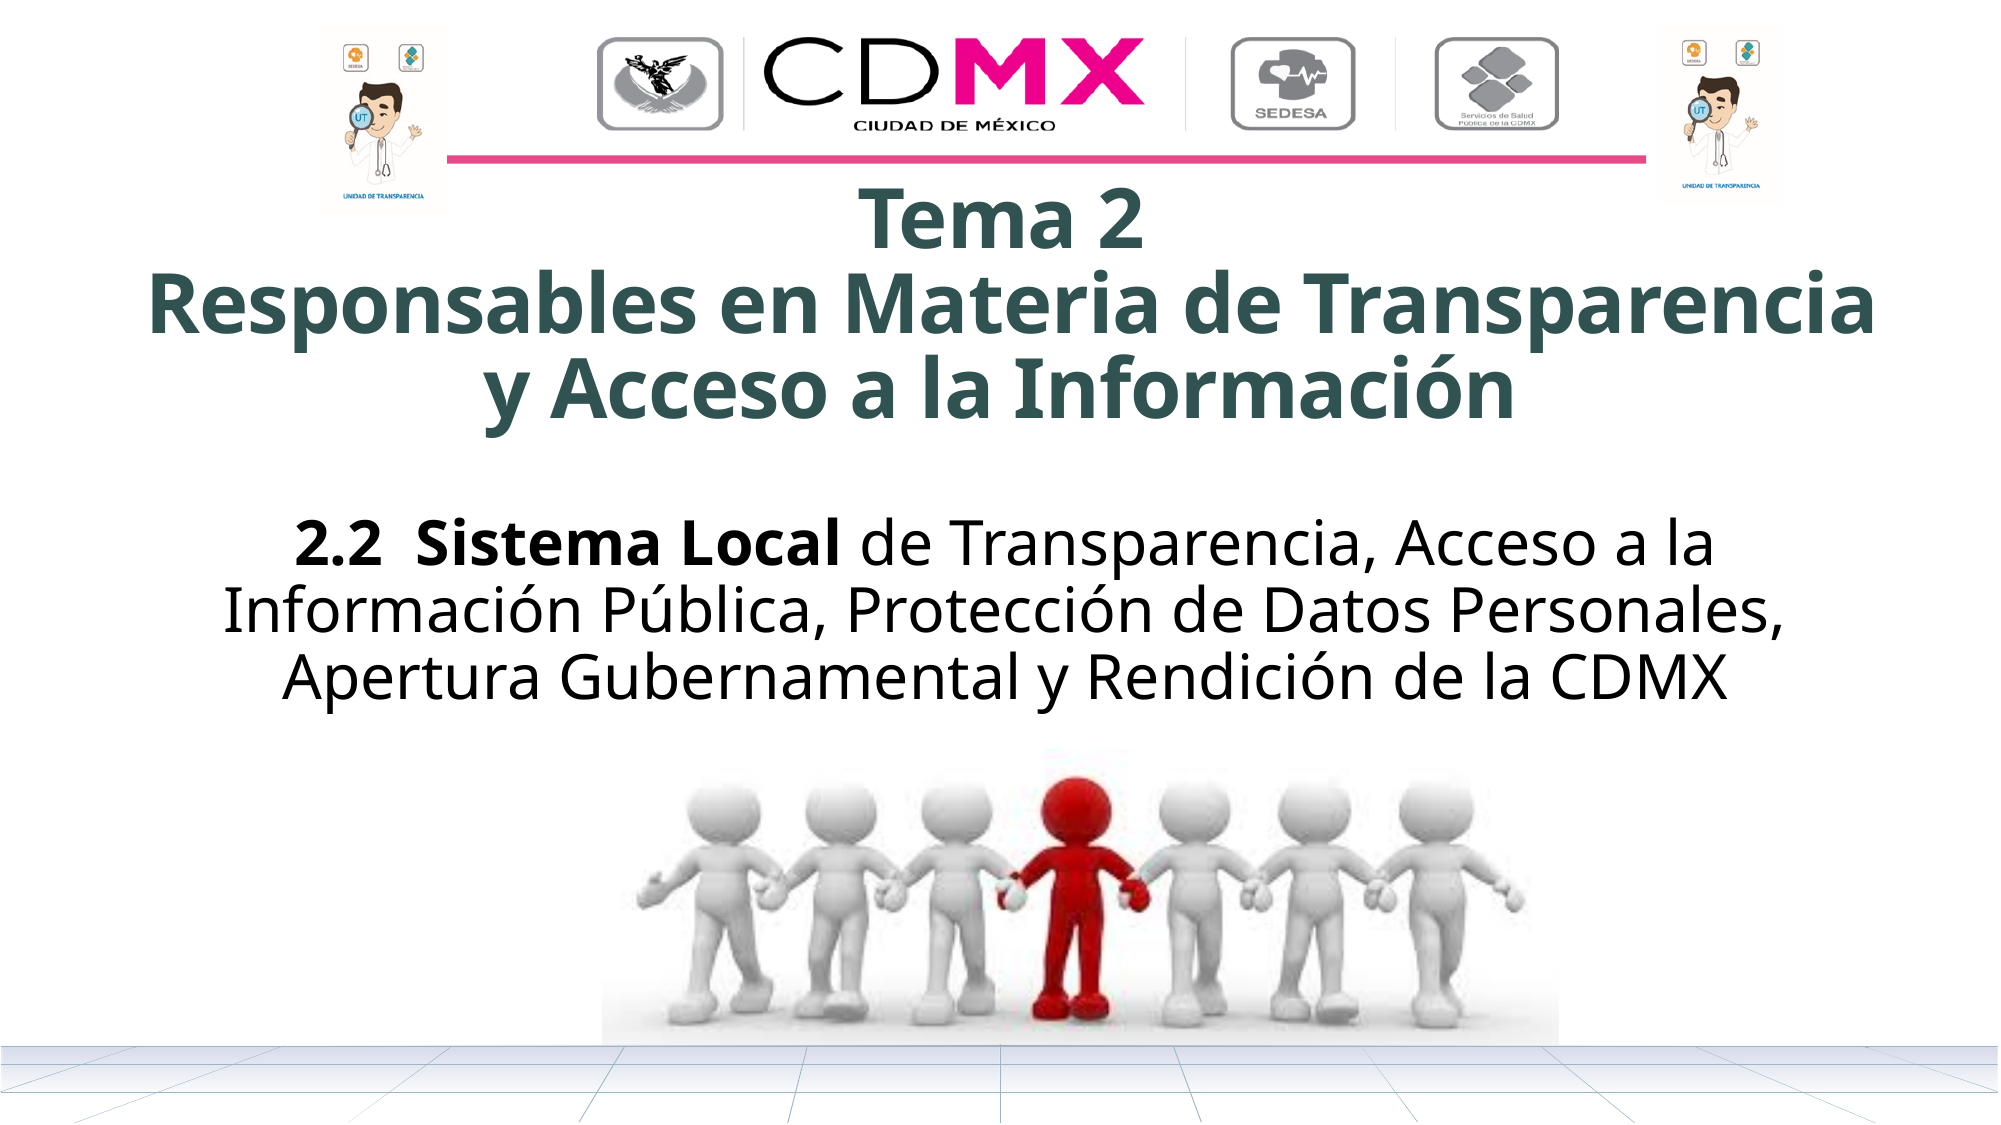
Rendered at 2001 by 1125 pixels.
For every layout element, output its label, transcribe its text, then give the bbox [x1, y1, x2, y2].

list 2.2 Sistema Local de Transparencia, Acceso a la Información Pública, Protección de Datos Personales, Apertura Gubernamental y Rendición de la CDMX [125, 503, 1872, 746]
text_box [317, 22, 1784, 216]
picture [0, 749, 1999, 1125]
title Tema 2 Responsables en Materia de Transparencia y Acceso a la Información [107, 152, 1917, 444]
